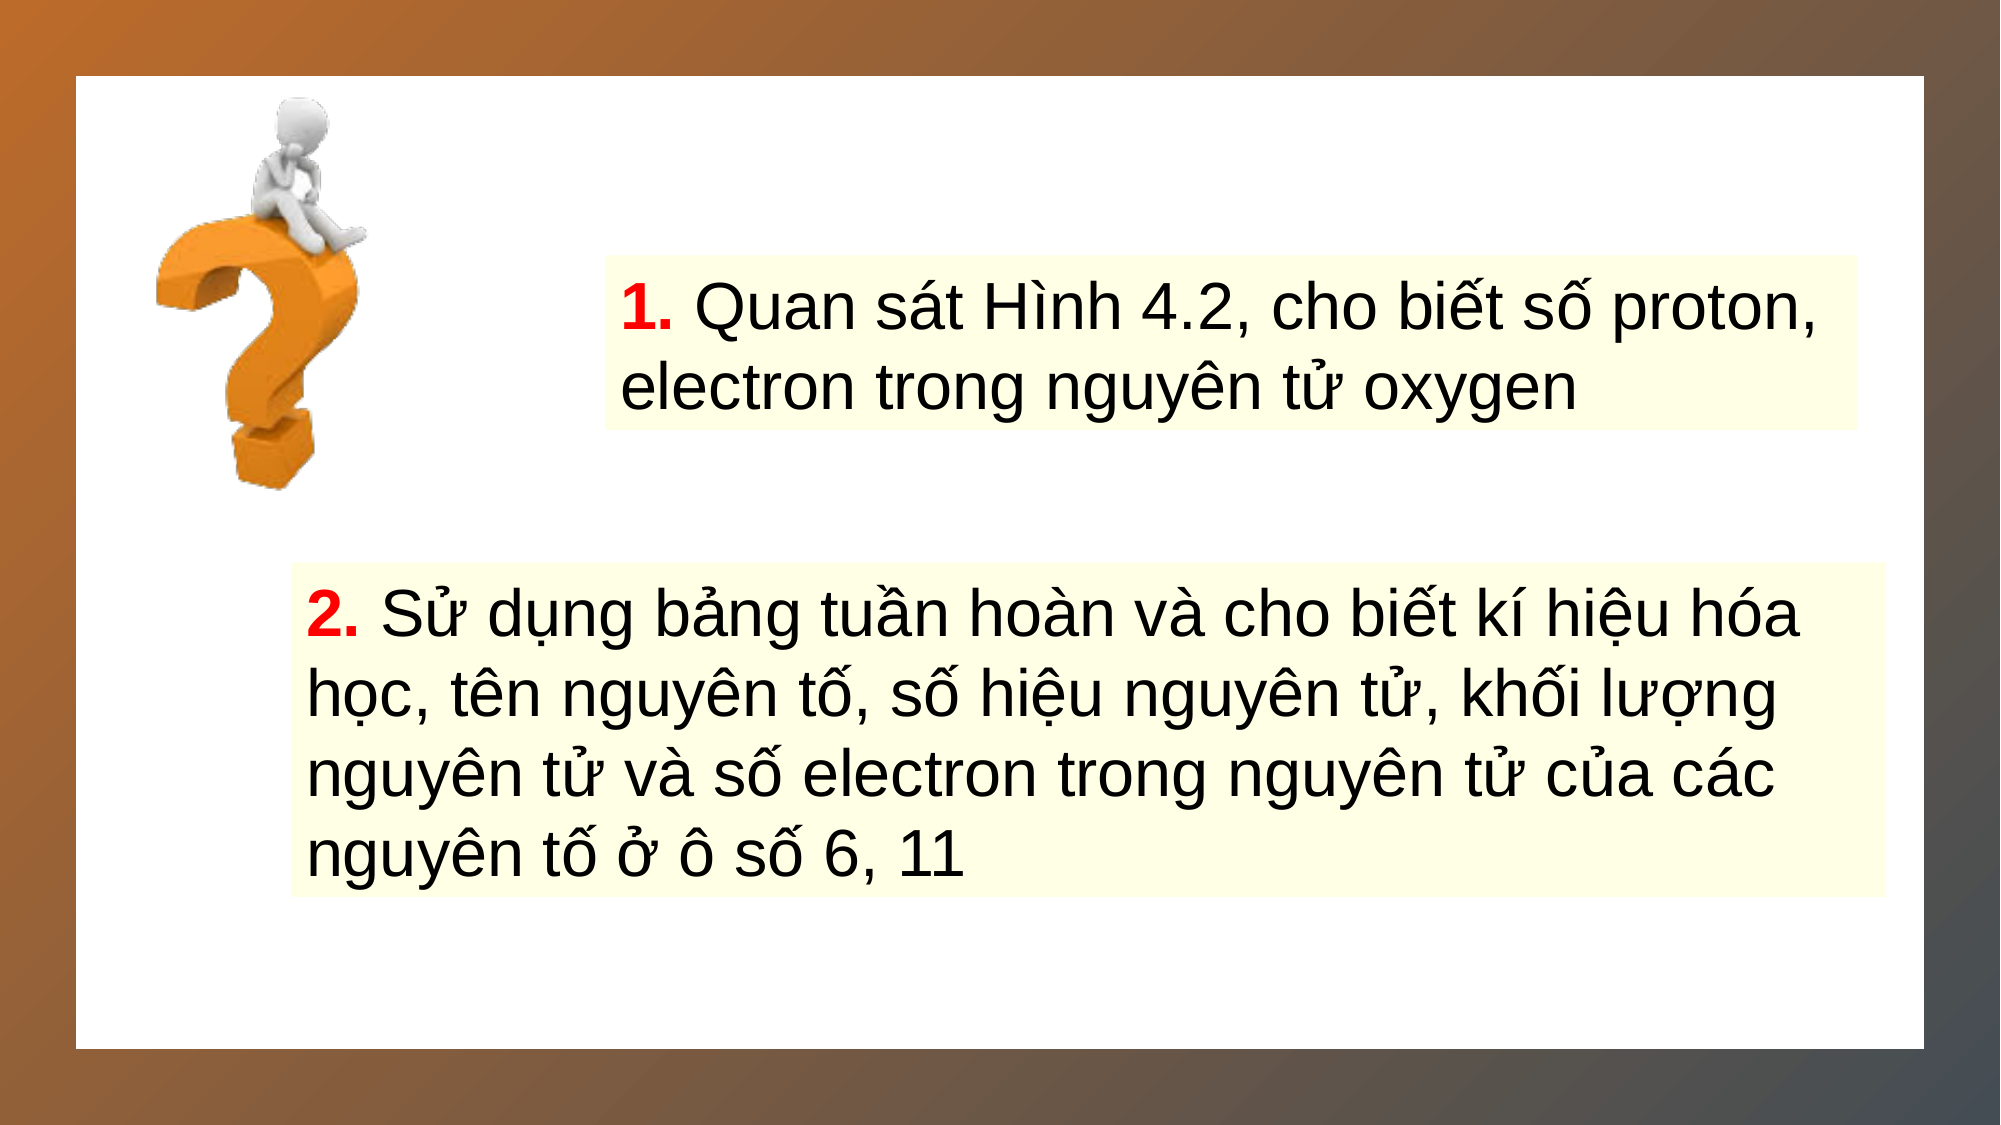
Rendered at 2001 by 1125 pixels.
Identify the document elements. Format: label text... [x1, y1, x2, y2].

text_box 2. Sử dụng bảng tuần hoàn và cho biết kí hiệu hóa học, tên nguyên tố, số hiệu nguyên tử, khối lượng nguyên tử và số electron trong nguyên tử của các nguyên tố ở ô số 6, 11 [291, 562, 1886, 897]
text_box 1. Quan sát Hình 4.2, cho biết số proton, electron trong nguyên tử oxygen [605, 255, 1858, 430]
picture [43, 62, 528, 547]
text_box [0, 0, 2000, 1125]
